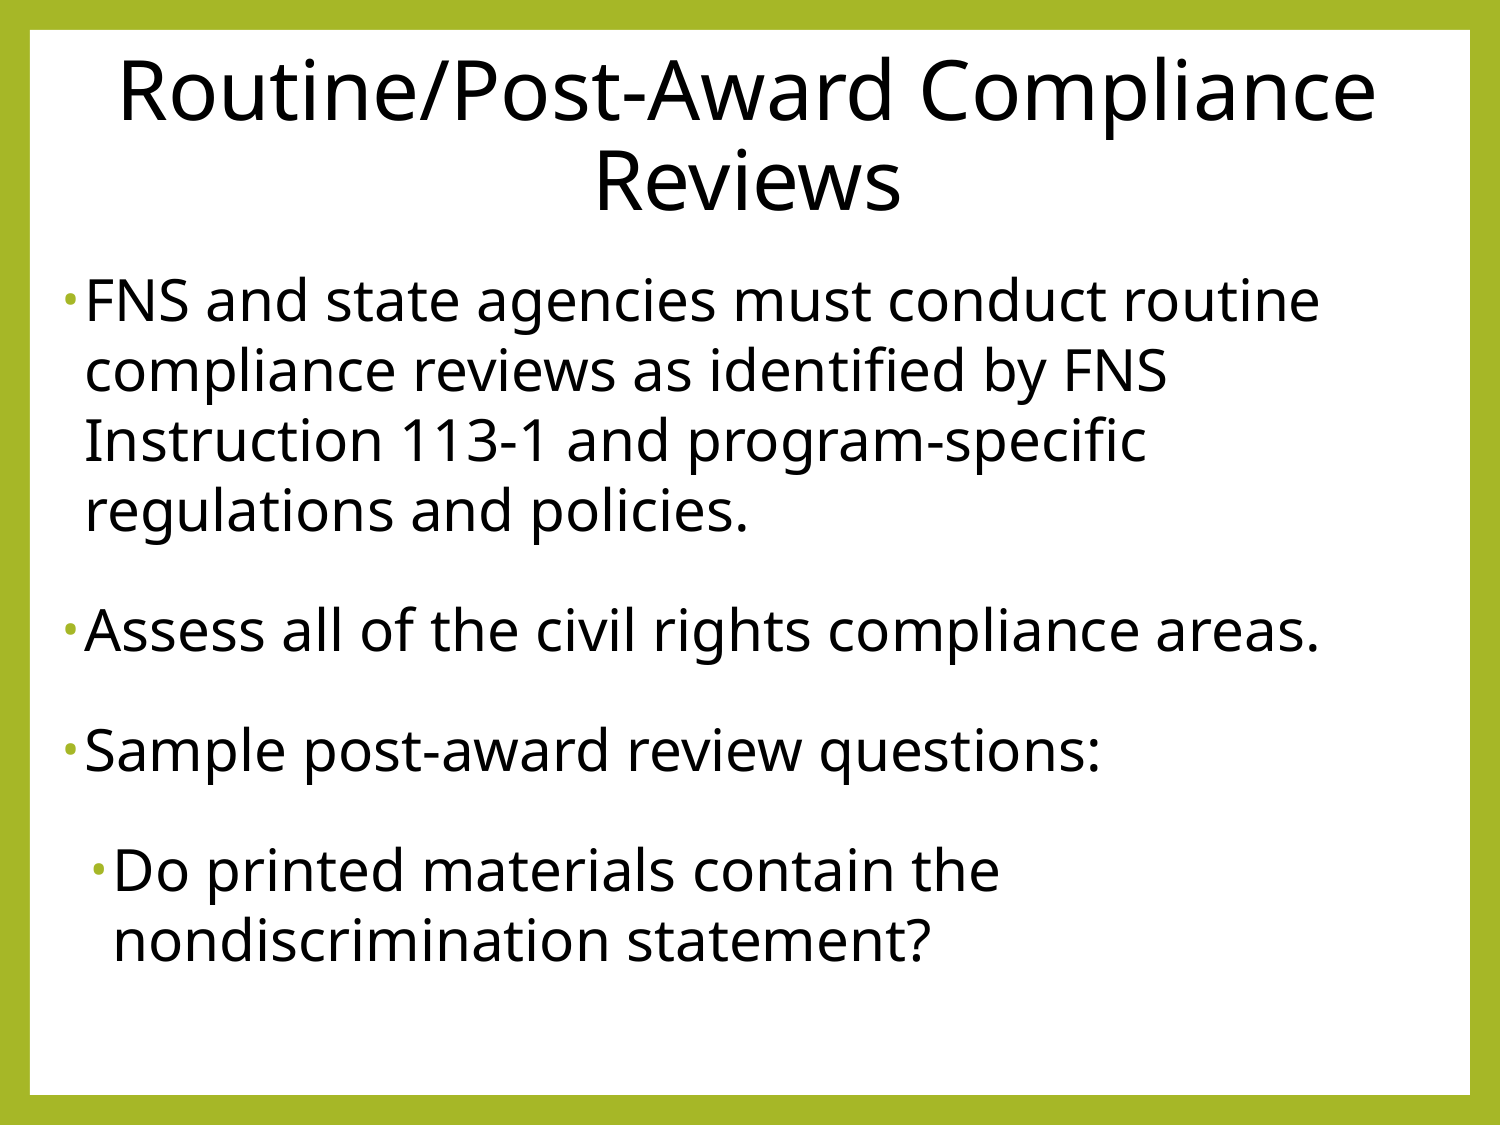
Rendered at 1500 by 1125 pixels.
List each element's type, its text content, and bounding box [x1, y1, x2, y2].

title Routine/Post-Award Compliance Reviews [27, 21, 1469, 256]
list FNS and state agencies must conduct routine compliance reviews as identified by FNS Instruction 113-1 and program-specific regulations and policies. Assess all of the civil rights compliance areas. Sample post-award review questions: Do printed materials contain the nondiscrimination statement? [41, 255, 1441, 1104]
